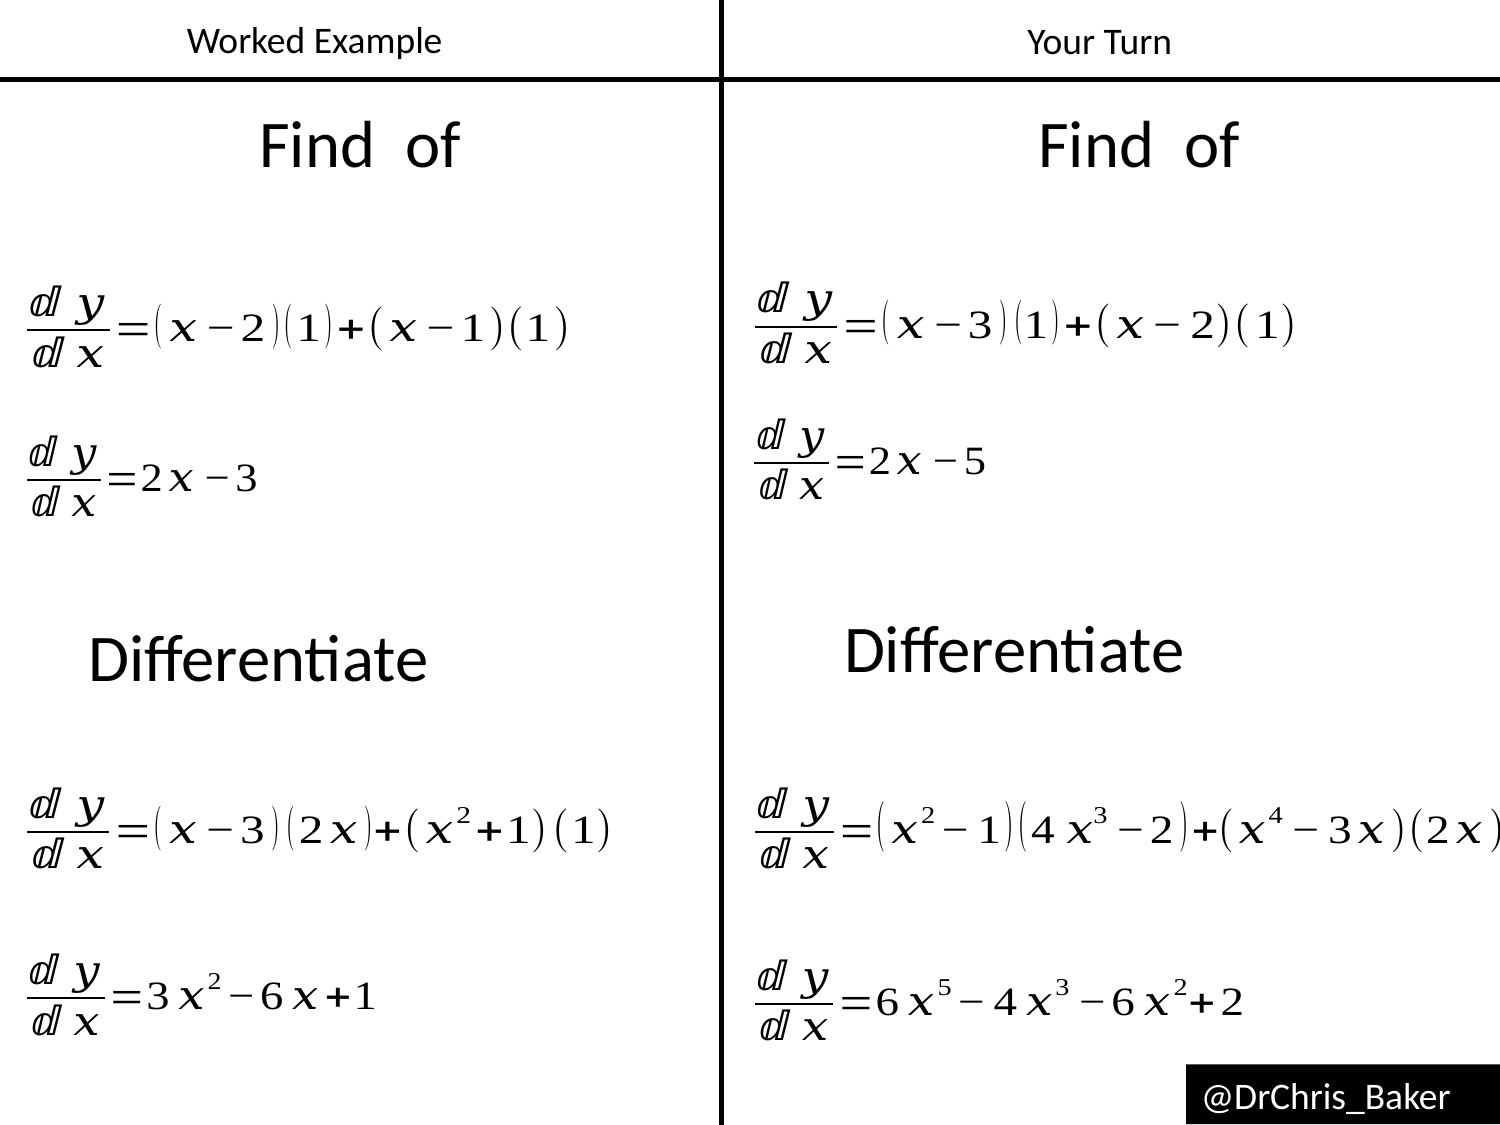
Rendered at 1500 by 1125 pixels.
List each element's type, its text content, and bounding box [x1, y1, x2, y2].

text_box @DrChris_Baker [1186, 1064, 1500, 1125]
text_box Worked Example [169, 8, 460, 69]
text_box Your Turn [954, 9, 1245, 70]
